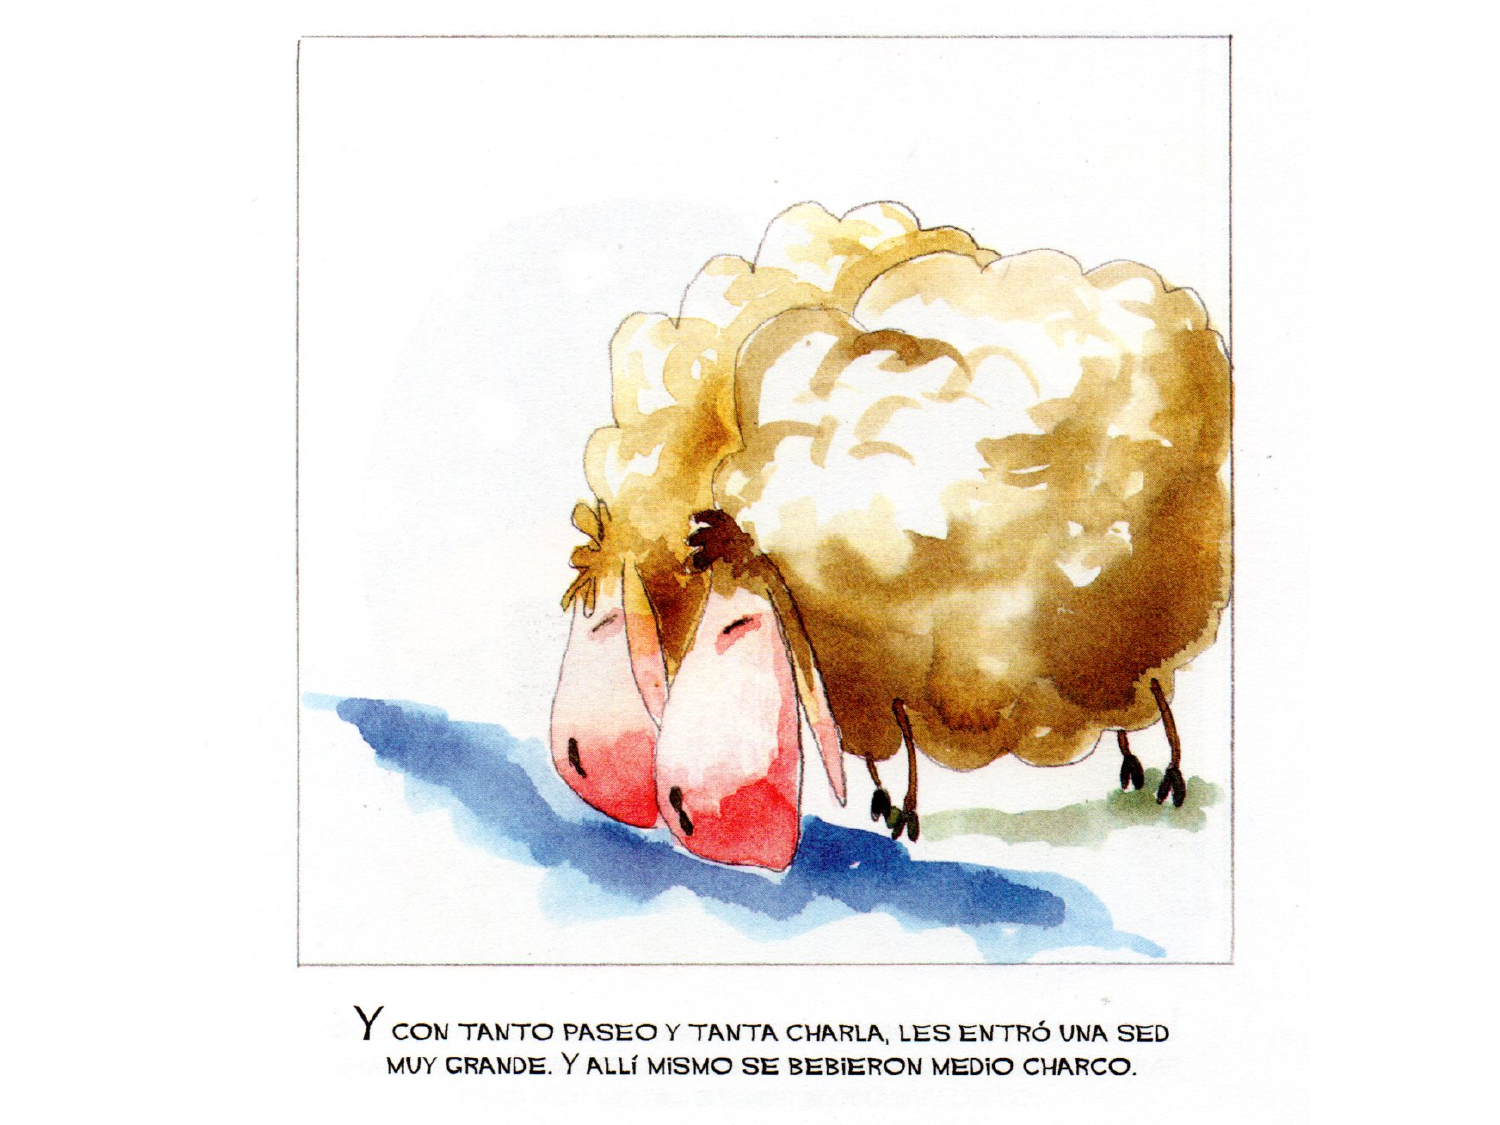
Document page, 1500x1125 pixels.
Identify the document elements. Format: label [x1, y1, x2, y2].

picture [181, 3, 1310, 1125]
